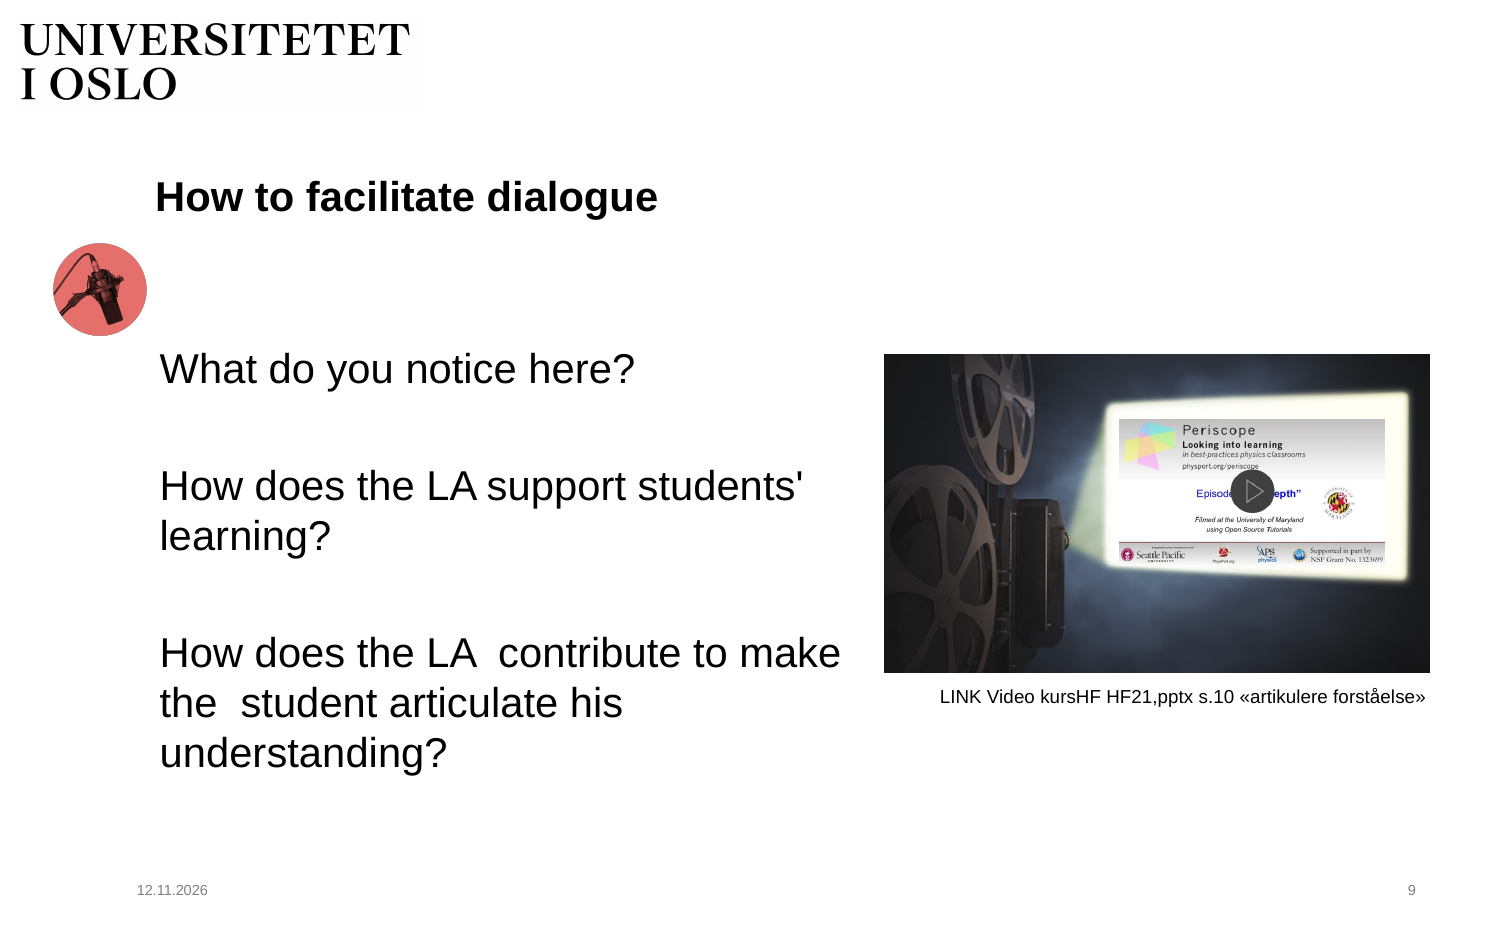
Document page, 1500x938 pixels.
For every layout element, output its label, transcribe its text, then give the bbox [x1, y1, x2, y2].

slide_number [124, 874, 438, 938]
slide_number 10 [1315, 874, 1429, 938]
picture [17, 13, 424, 110]
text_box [884, 354, 1453, 716]
title How to facilitate dialogue [143, 116, 1443, 273]
picture [34, 222, 168, 354]
list What do you notice here? How does the LA support students' learning? How does the LA contribute to make the student articulate his understanding? [147, 272, 857, 834]
